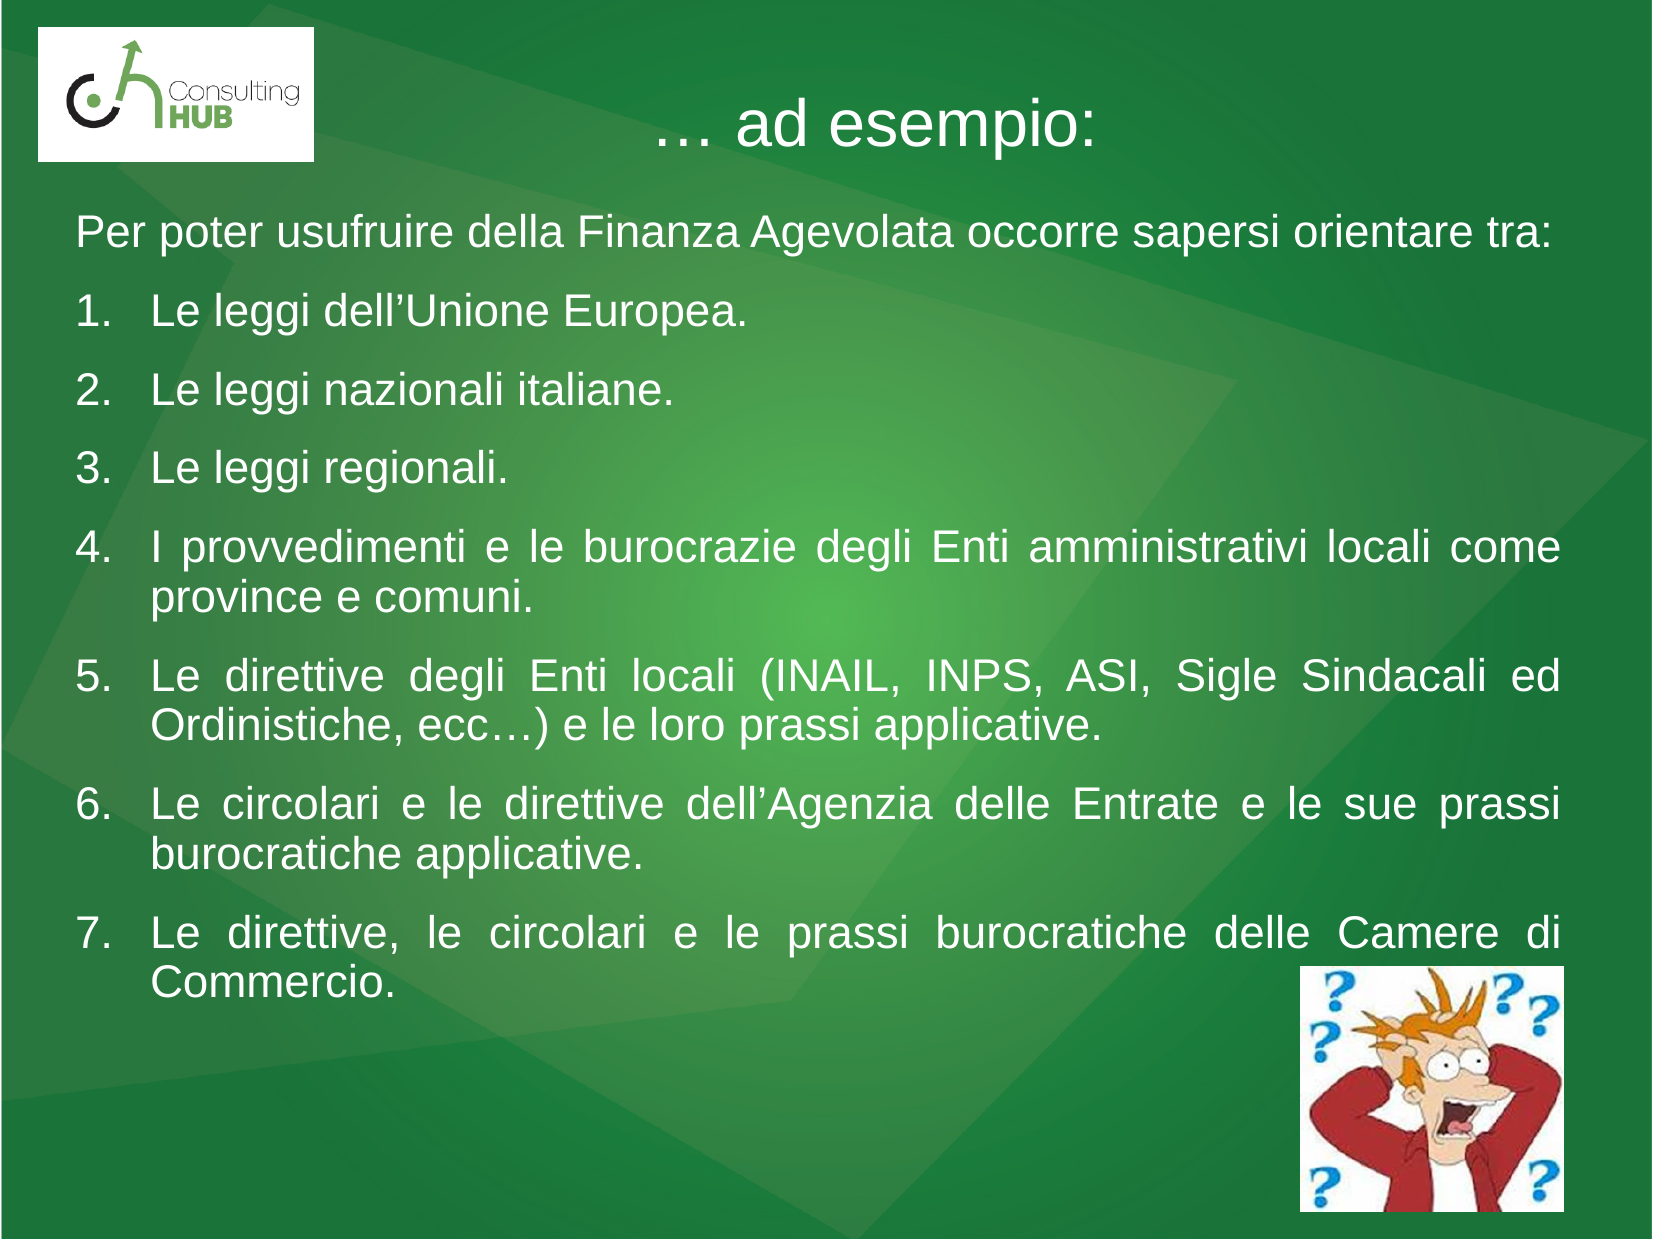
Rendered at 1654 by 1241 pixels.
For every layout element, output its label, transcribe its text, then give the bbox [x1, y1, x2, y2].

title … ad esempio: [75, 37, 1564, 202]
list Per poter usufruire della Finanza Agevolata occorre sapersi orientare tra: Le leggi dell’Unione Europea. Le leggi nazionali italiane. Le leggi regionali. I provvedimenti e le burocrazie degli Enti amministrativi locali come province e comuni. Le direttive degli Enti locali (INAIL, INPS, ASI, Sigle Sindacali ed Ordinistiche, ecc…) e le loro prassi applicative. Le circolari e le direttive dell’Agenzia delle Entrate e le sue prassi burocratiche applicative. Le direttive, le circolari e le prassi burocratiche delle Camere di Commercio. [75, 202, 1564, 896]
picture [0, 0, 1652, 1241]
